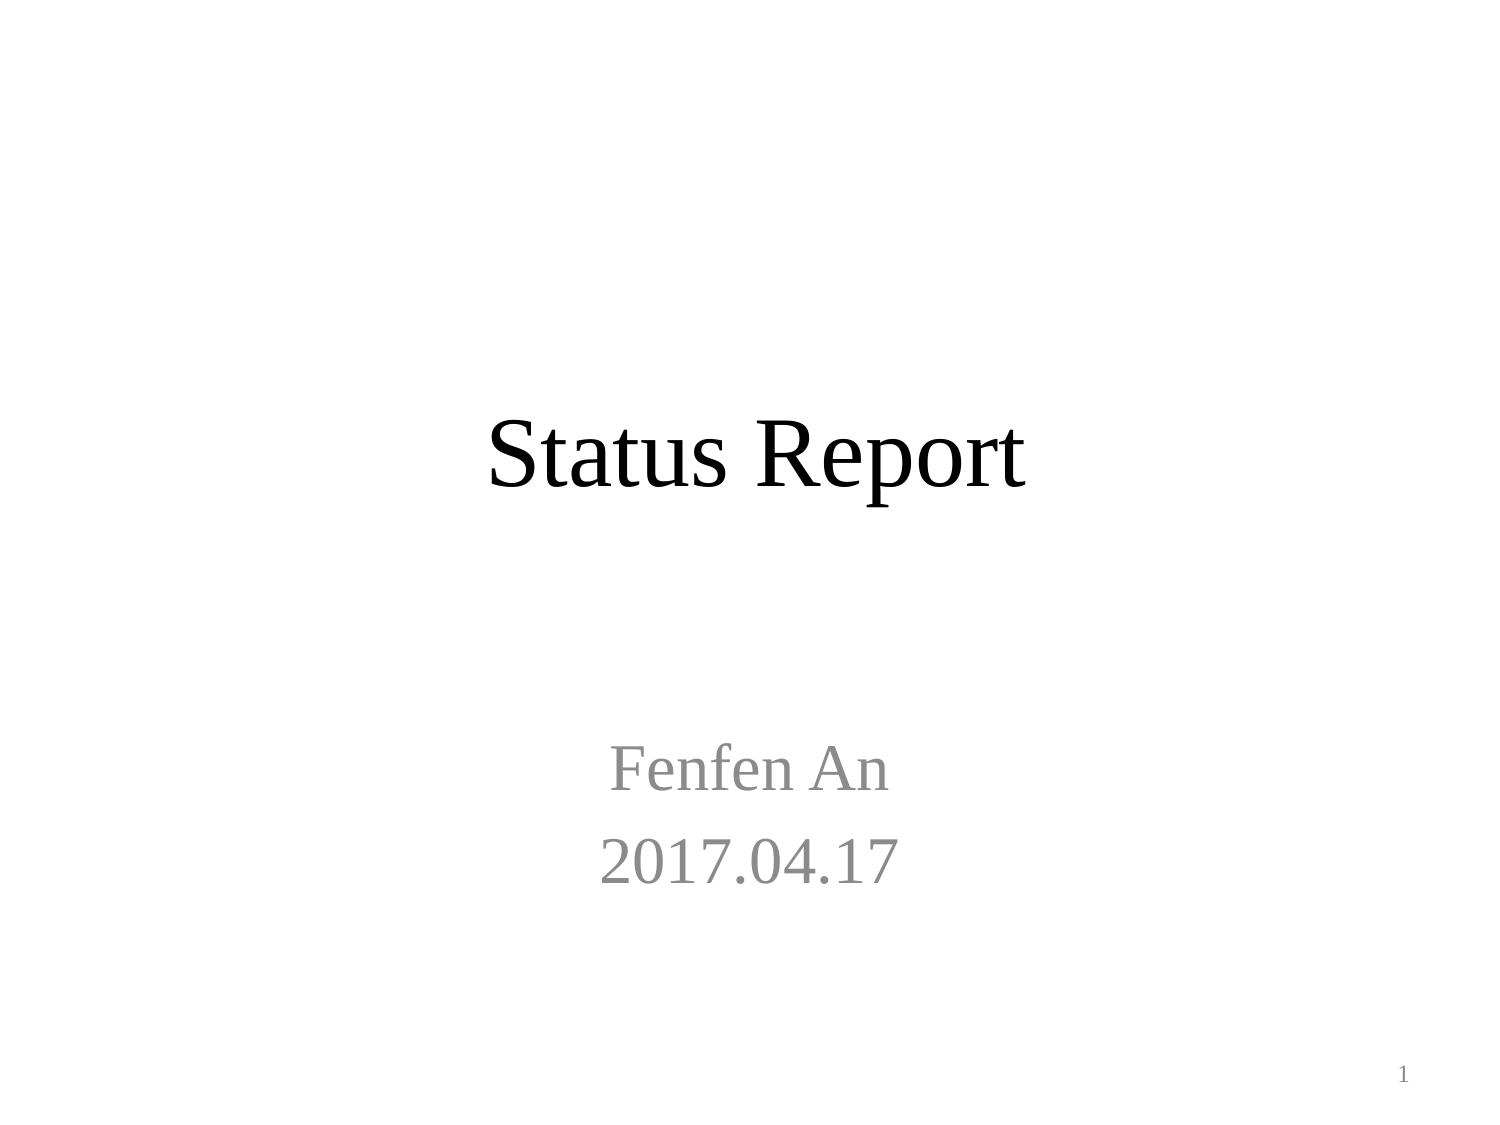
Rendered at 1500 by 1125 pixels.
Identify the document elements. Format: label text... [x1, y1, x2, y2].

subtitle Fenfen An 2017.04.17 [225, 716, 1275, 925]
title Status Report [183, 326, 1329, 568]
slide_number 1 [1074, 1042, 1425, 1103]
